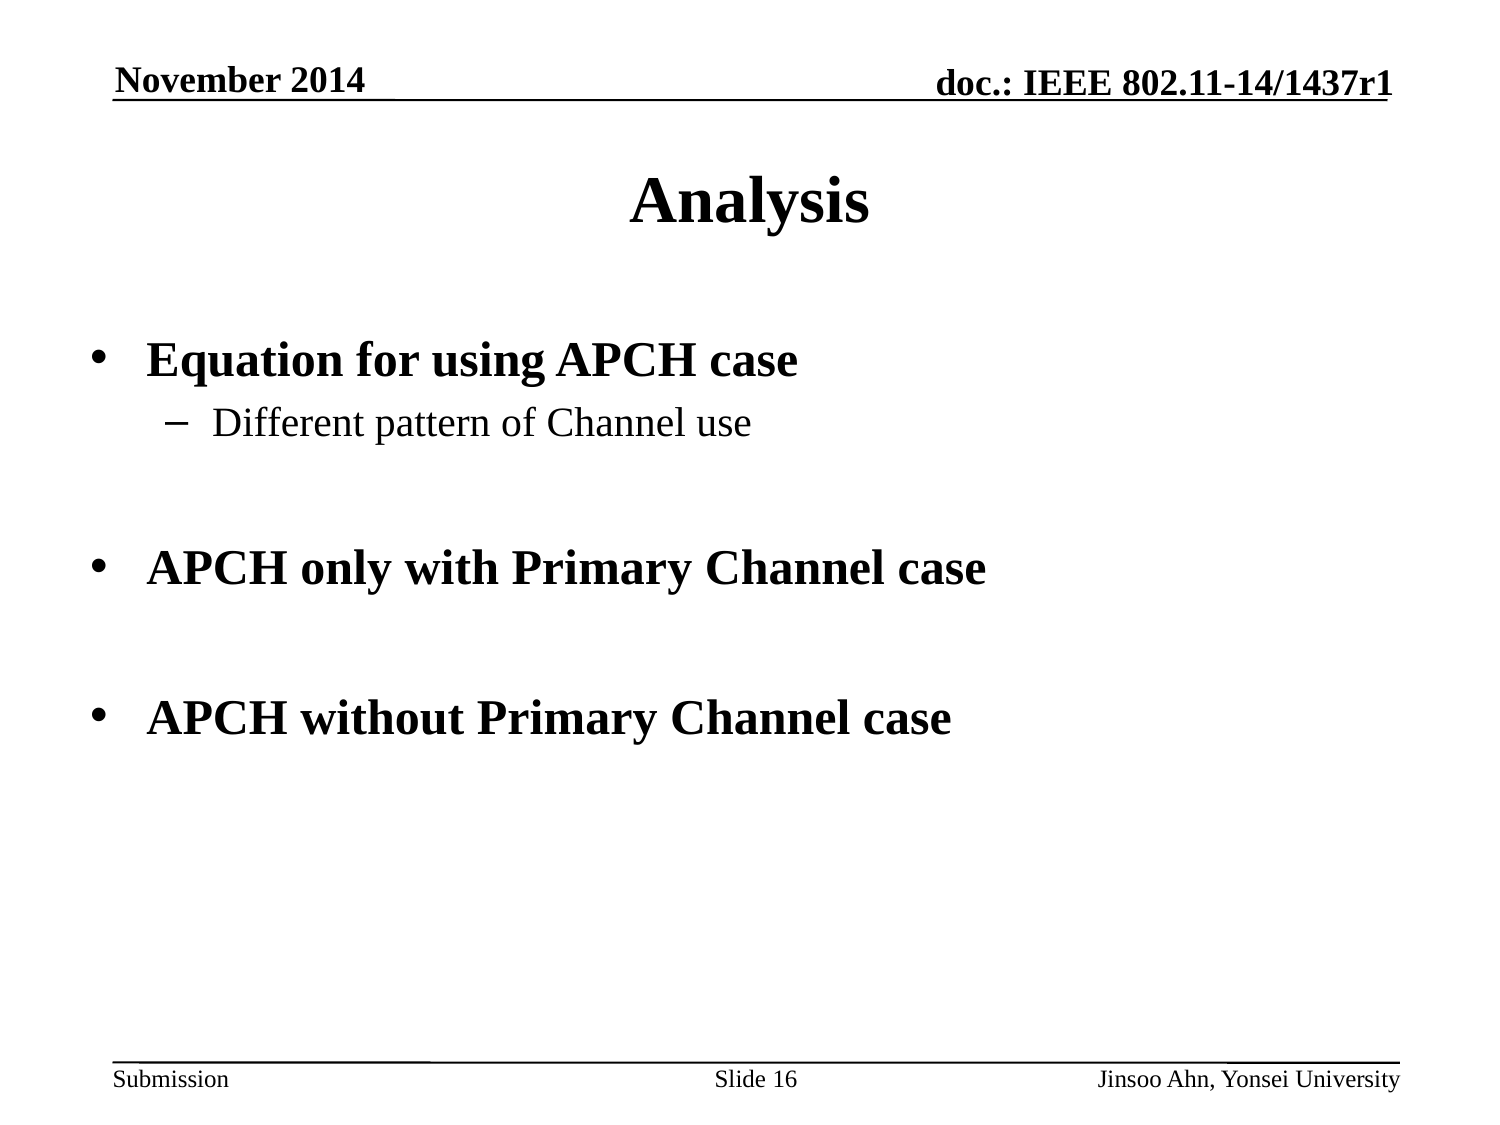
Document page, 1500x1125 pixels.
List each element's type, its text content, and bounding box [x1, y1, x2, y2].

title Analysis [74, 101, 1426, 290]
